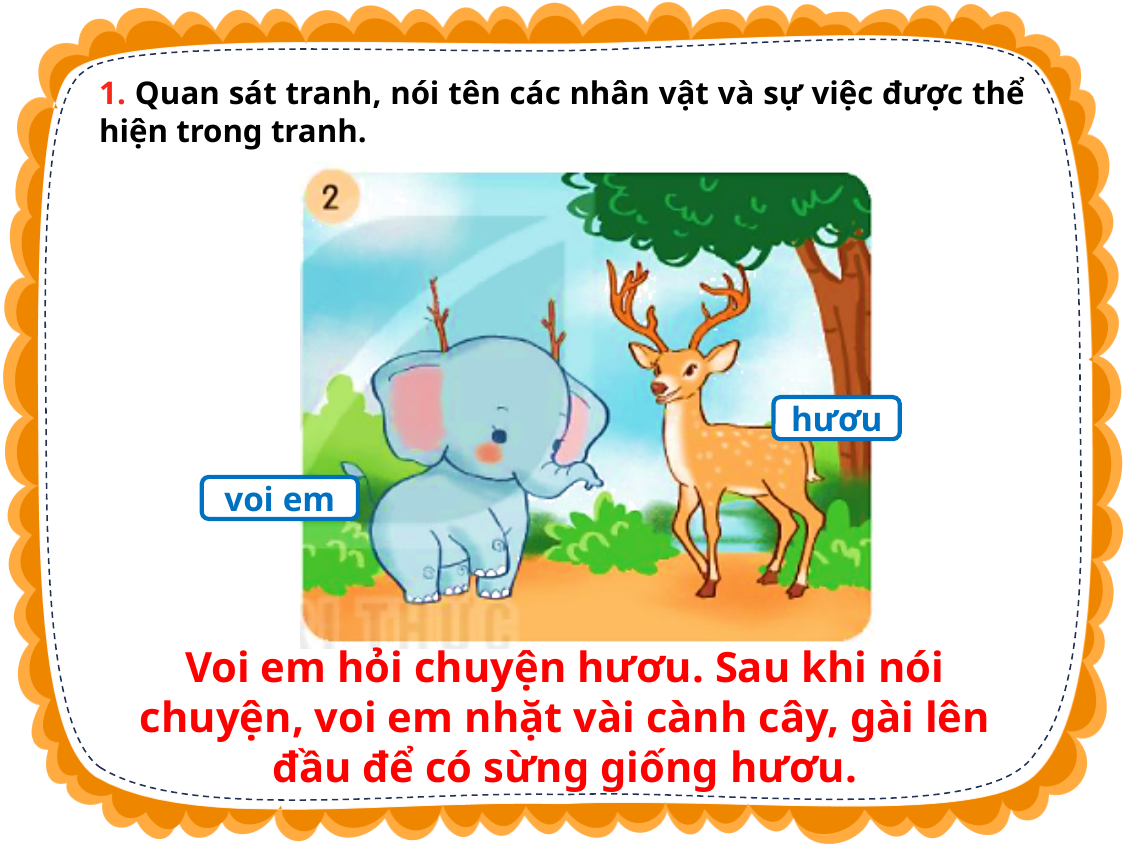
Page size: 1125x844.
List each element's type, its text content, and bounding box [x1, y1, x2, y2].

text_box 1. Quan sát tranh, nói tên các nhân vật và sự việc được thể hiện trong tranh. [84, 66, 1041, 156]
text_box Voi em hỏi chuyện hươu. Sau khi nói chuyện, voi em nhặt vài cành cây, gài lên đầu để có sừng giống hươu. [105, 652, 1028, 782]
picture [0, 0, 1125, 844]
text_box voi em [199, 474, 294, 522]
text_box hươu [896, 395, 902, 441]
